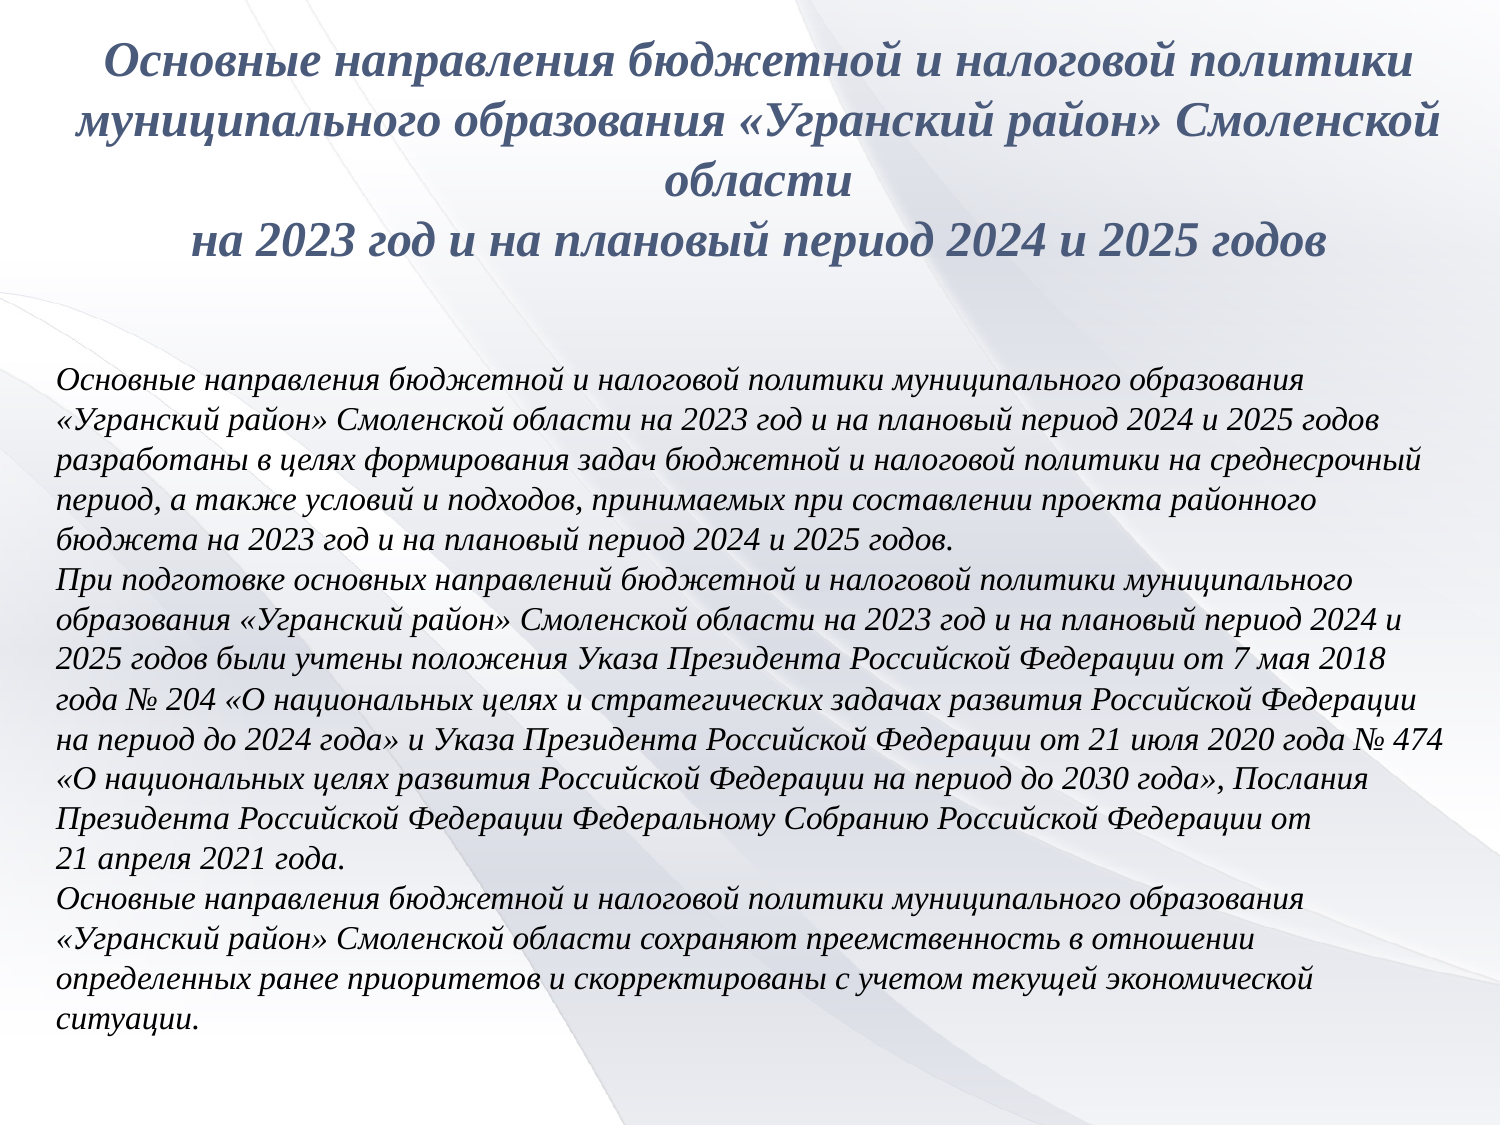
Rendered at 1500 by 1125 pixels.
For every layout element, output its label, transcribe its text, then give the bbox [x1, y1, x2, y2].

picture [0, 0, 1500, 1125]
text_box Основные направления бюджетной и налоговой политики муниципального образования «Угранский район» Смоленской области на 2023 год и на плановый период 2024 и 2025 годов разработаны в целях формирования задач бюджетной и налоговой политики на среднесрочный период, а также условий и подходов, принимаемых при составлении проекта районного бюджета на 2023 год и на плановый период 2024 и 2025 годов. При подготовке основных направлений бюджетной и налоговой политики муниципального образования «Угранский район» Смоленской области на 2023 год и на плановый период 2024 и 2025 годов были учтены положения Указа Президента Российской Федерации от 7 мая 2018 года № 204 «О национальных целях и стратегических задачах развития Российской Федерации на период до 2024 года» и Указа Президента Российской Федерации от 21 июля 2020 года № 474 «О национальных целях развития Российской Федерации на период до 2030 года», Послания Президента Российской Федерации Федеральному Собранию Российской Федерации от 21 апреля 2021 года. Основные направления бюджетной и налоговой политики муниципального образования «Угранский район» Смоленской области сохраняют преемственность в отношении определенных ранее приоритетов и скорректированы с учетом текущей экономической ситуации. [41, 349, 1471, 1044]
text_box Основные направления бюджетной и налоговой политики муниципального образования «Угранский район» Смоленской области на 2023 год и на плановый период 2024 и 2025 годов [17, 18, 1500, 274]
